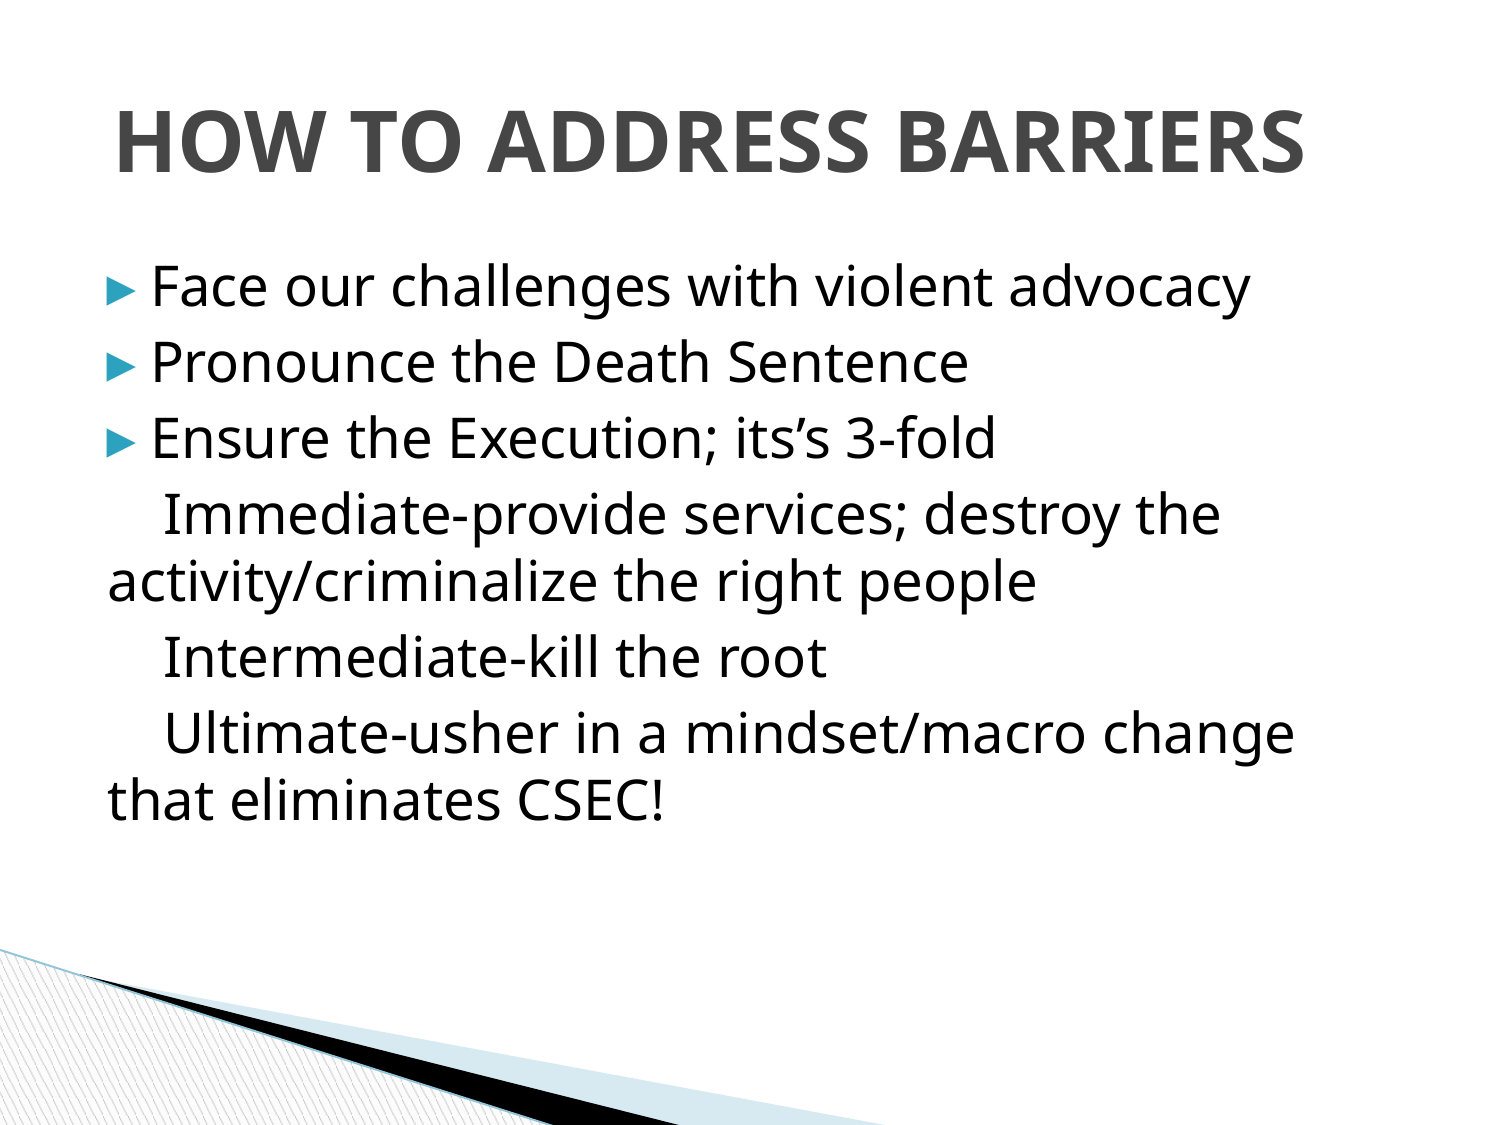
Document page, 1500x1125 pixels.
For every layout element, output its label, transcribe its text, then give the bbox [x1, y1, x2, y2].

title HOW TO ADDRESS BARRIERS [75, 45, 1425, 233]
list Face our challenges with violent advocacy Pronounce the Death Sentence Ensure the Execution; its’s 3-fold Immediate-provide services; destroy the activity/criminalize the right people Intermediate-kill the root Ultimate-usher in a mindset/macro change that eliminates CSEC! [75, 243, 1425, 986]
